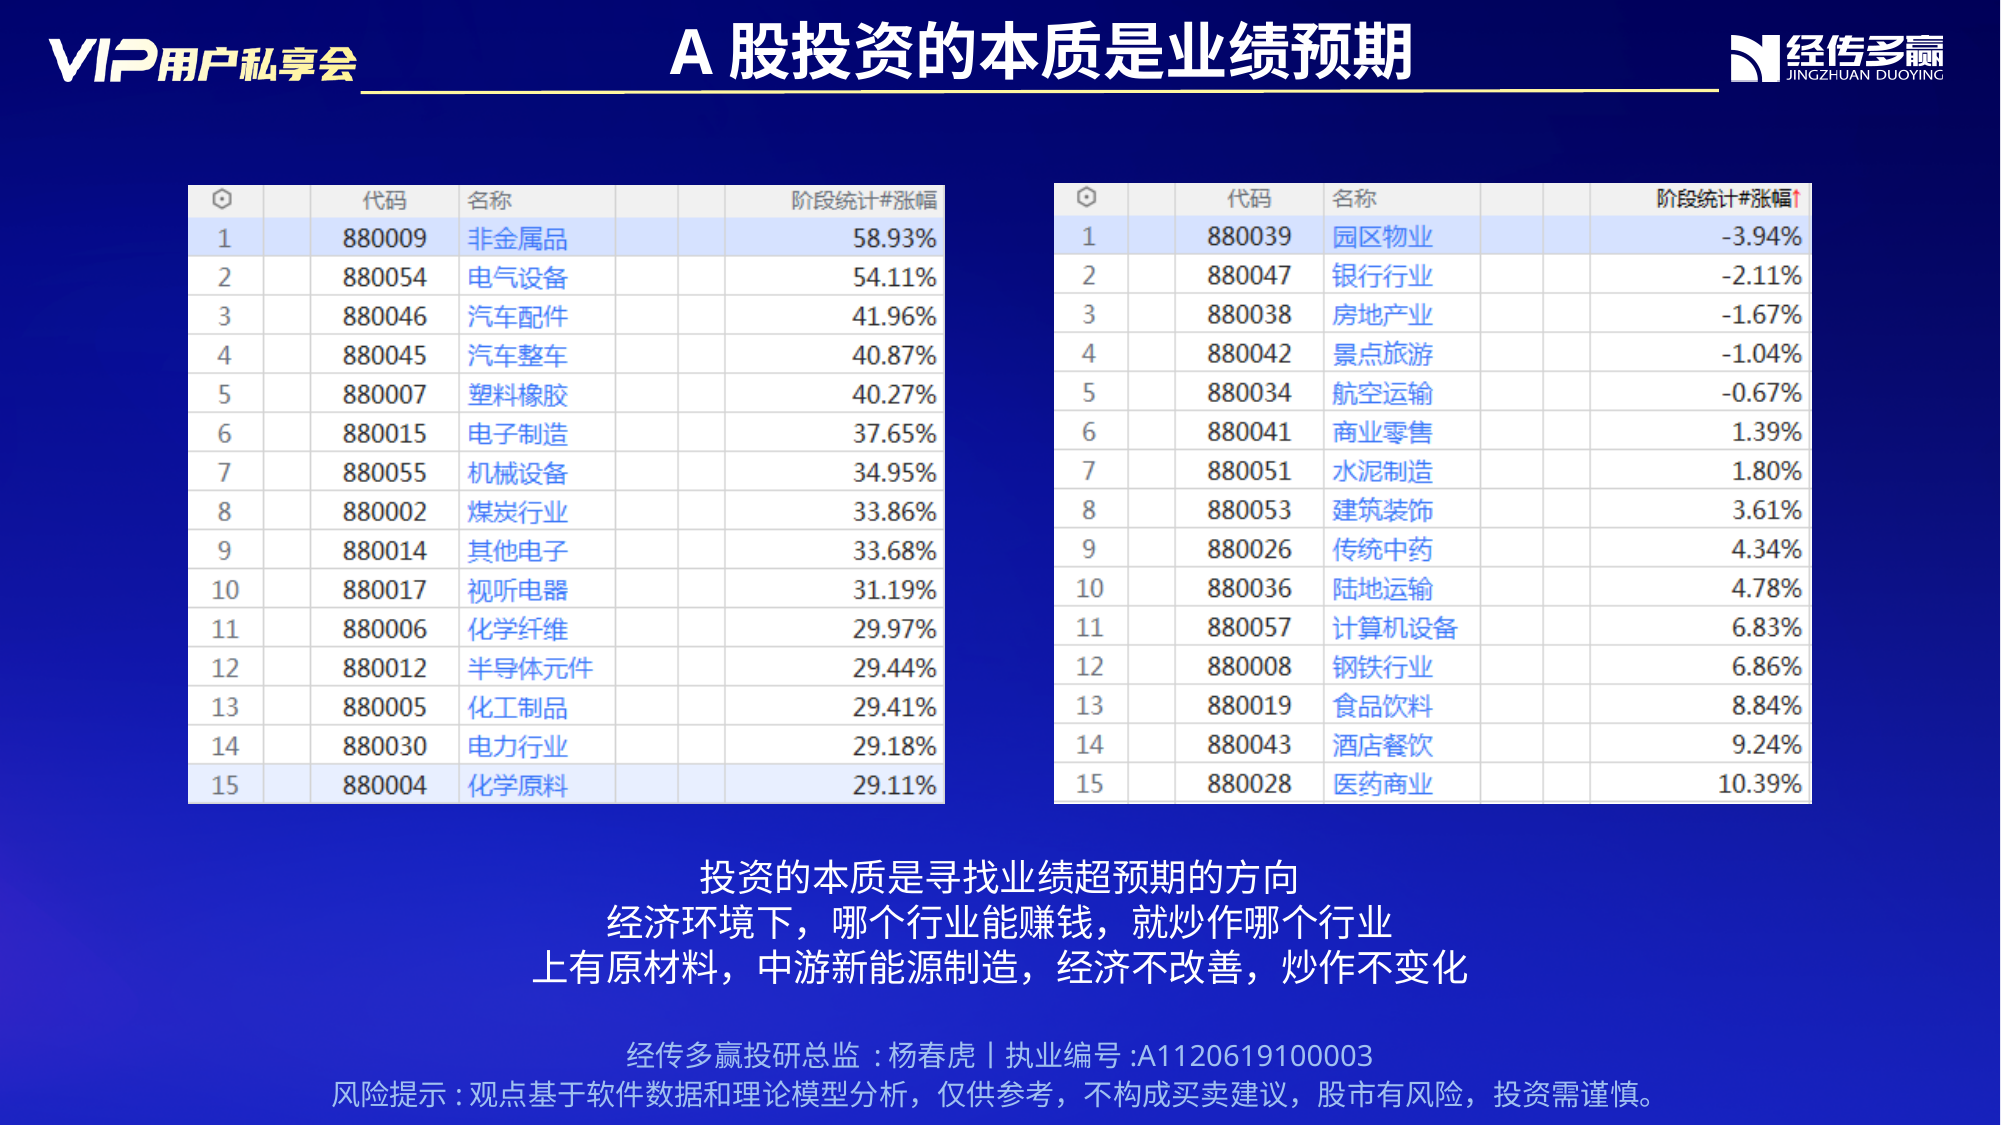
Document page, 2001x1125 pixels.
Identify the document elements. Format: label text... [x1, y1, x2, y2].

text_box A股投资的本质是业绩预期 [355, 4, 1730, 95]
picture [0, 0, 2001, 1125]
text_box 投资的本质是寻找业绩超预期的方向 经济环境下，哪个行业能赚钱，就炒作哪个行业 上有原材料，中游新能源制造，经济不改善，炒作不变化 [313, 846, 1687, 997]
